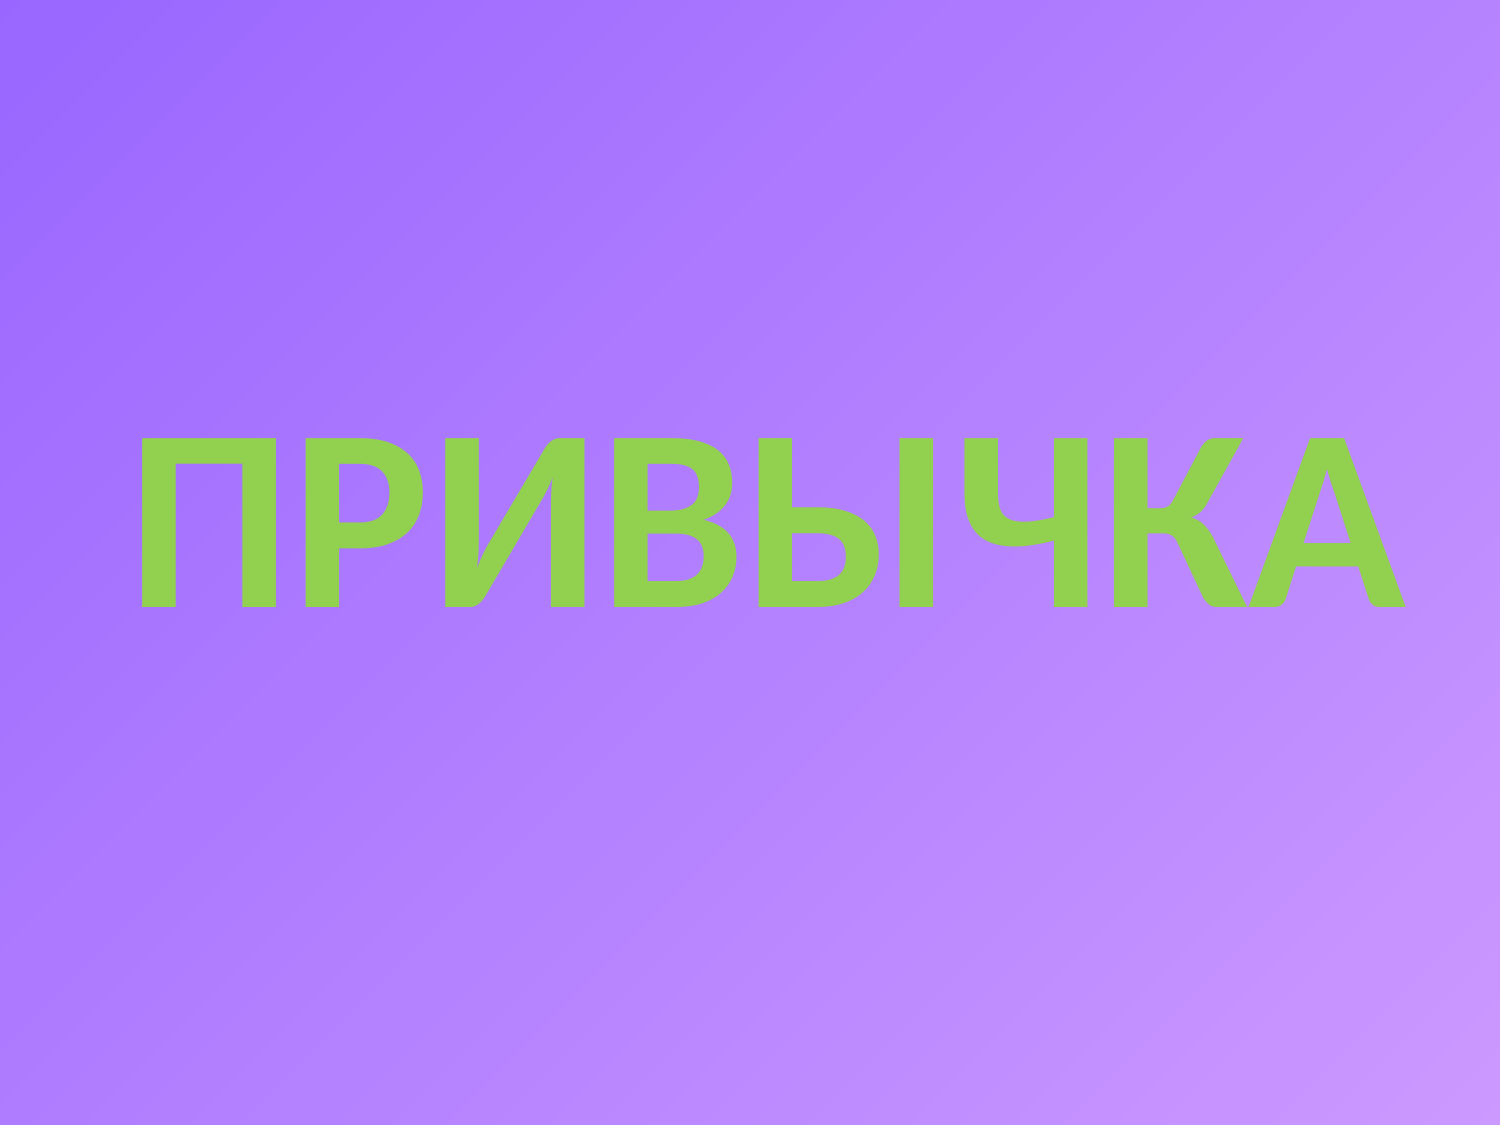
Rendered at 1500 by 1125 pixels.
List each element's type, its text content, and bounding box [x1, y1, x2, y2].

text_box ПРИВЫЧКА [105, 339, 1430, 668]
